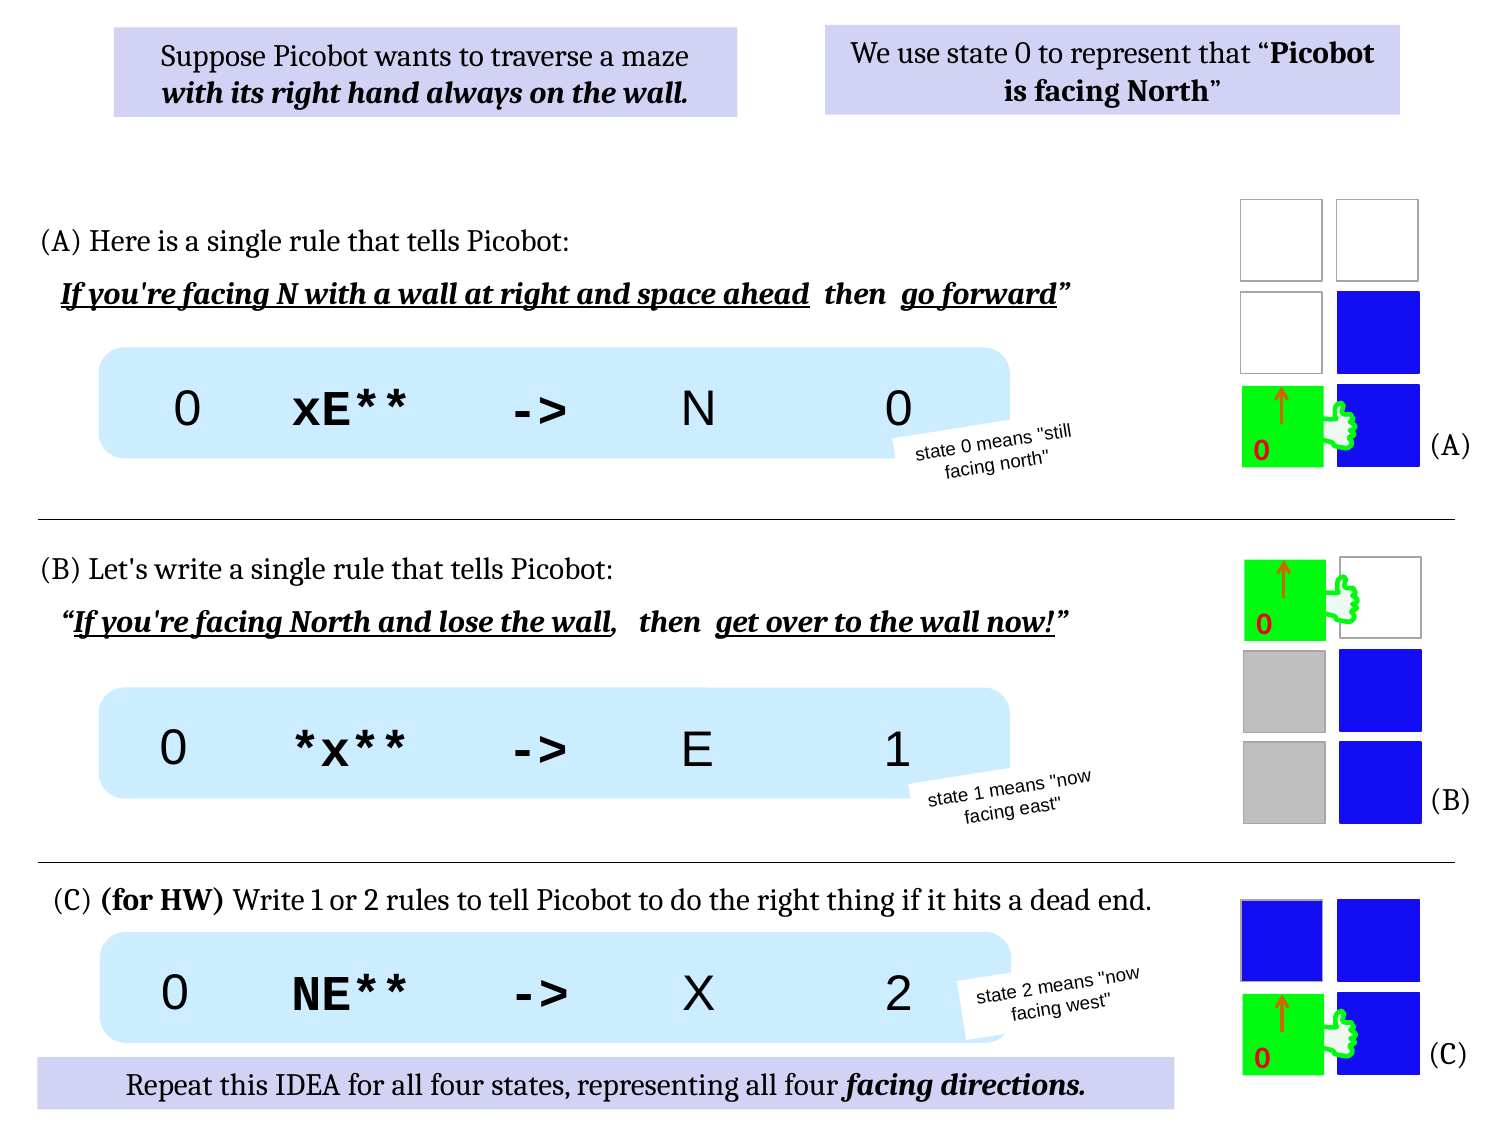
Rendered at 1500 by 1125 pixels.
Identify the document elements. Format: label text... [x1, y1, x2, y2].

text_box [1336, 199, 1418, 282]
text_box [1337, 992, 1420, 1075]
text_box [1324, 402, 1356, 449]
text_box [99, 931, 1011, 1043]
text_box 0 [1241, 595, 1288, 648]
text_box [1244, 559, 1283, 595]
text_box [1243, 650, 1325, 733]
text_box NE** [238, 953, 464, 1028]
text_box [98, 687, 1010, 799]
text_box E [584, 708, 810, 784]
text_box N [586, 368, 812, 443]
text_box 0 [125, 368, 238, 443]
text_box state 1 means "now facing east" [908, 752, 1114, 843]
text_box [1337, 291, 1419, 374]
text_box -> [426, 953, 652, 1029]
text_box (C) (for HW) Write 1 or 2 rules to tell Picobot to do the right thing if it hits a dead end. [37, 871, 1239, 924]
text_box 0 [1239, 421, 1285, 474]
text_box 0 [1239, 1029, 1286, 1083]
text_box state 0 means "still facing north" [892, 407, 1098, 498]
text_box 0 [126, 951, 252, 1027]
text_box (A) [1414, 417, 1495, 470]
text_box Repeat this IDEA for all four states, representing all four facing directions. [37, 1057, 1175, 1110]
text_box 0 [812, 368, 1012, 443]
text_box xE** [238, 368, 464, 443]
text_box [1337, 899, 1420, 982]
text_box [1243, 741, 1325, 824]
text_box 1 [810, 708, 1010, 784]
text_box (A) Here is a single rule that tells Picobot: If you're facing N with a wall at right and space ahead then go forward” [24, 212, 1157, 318]
text_box *x** [237, 708, 463, 784]
text_box We use state 0 to represent that “Picobot is facing North” [825, 24, 1400, 115]
text_box (C) [1413, 1026, 1491, 1079]
text_box (B) Let's write a single rule that tells Picobot: “If you're facing North and lose the wall, then get over to the wall now!” [24, 540, 1138, 647]
text_box 2 [812, 953, 1012, 1028]
text_box [1241, 899, 1323, 982]
text_box [1326, 576, 1358, 622]
text_box state 2 means "now facing west" [956, 949, 1163, 1041]
text_box [1339, 741, 1422, 824]
text_box [1325, 1010, 1356, 1057]
text_box [98, 347, 1010, 459]
text_box [1285, 559, 1326, 641]
text_box [1240, 291, 1323, 374]
text_box [1339, 556, 1422, 639]
text_box X [586, 953, 812, 1028]
text_box Suppose Picobot wants to traverse a maze with its right hand always on the wall. [113, 27, 738, 117]
text_box -> [424, 369, 650, 445]
text_box 0 [125, 707, 250, 783]
text_box [1240, 199, 1323, 282]
text_box [1242, 385, 1324, 468]
text_box [1337, 384, 1419, 467]
text_box [1242, 993, 1325, 1076]
text_box [1339, 649, 1422, 732]
text_box -> [463, 708, 584, 784]
text_box (B) [1415, 771, 1494, 824]
